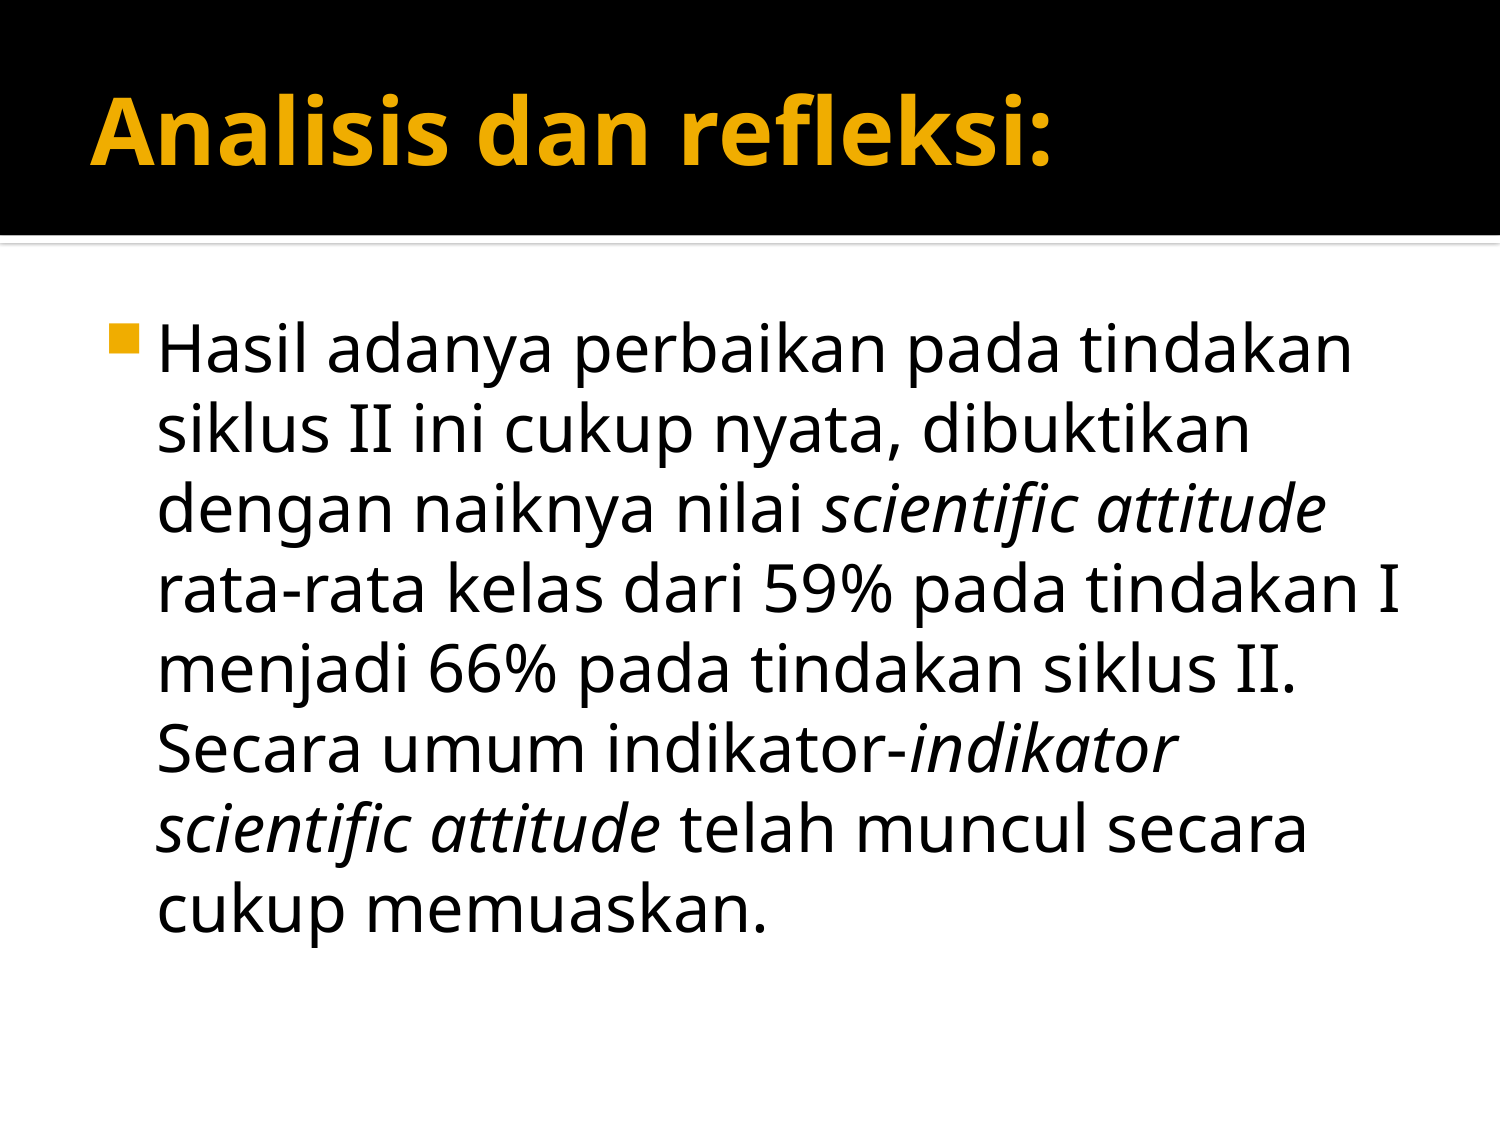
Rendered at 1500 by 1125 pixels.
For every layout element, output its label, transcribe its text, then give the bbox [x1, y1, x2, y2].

list Hasil adanya perbaikan pada tindakan siklus II ini cukup nyata, dibuktikan dengan naiknya nilai scientific attitude rata-rata kelas dari 59% pada tindakan I menjadi 66% pada tindakan siklus II. Secara umum indikator-indikator scientific attitude telah muncul secara cukup memuaskan. [75, 291, 1425, 1050]
title Analisis dan refleksi: [75, 25, 1425, 231]
